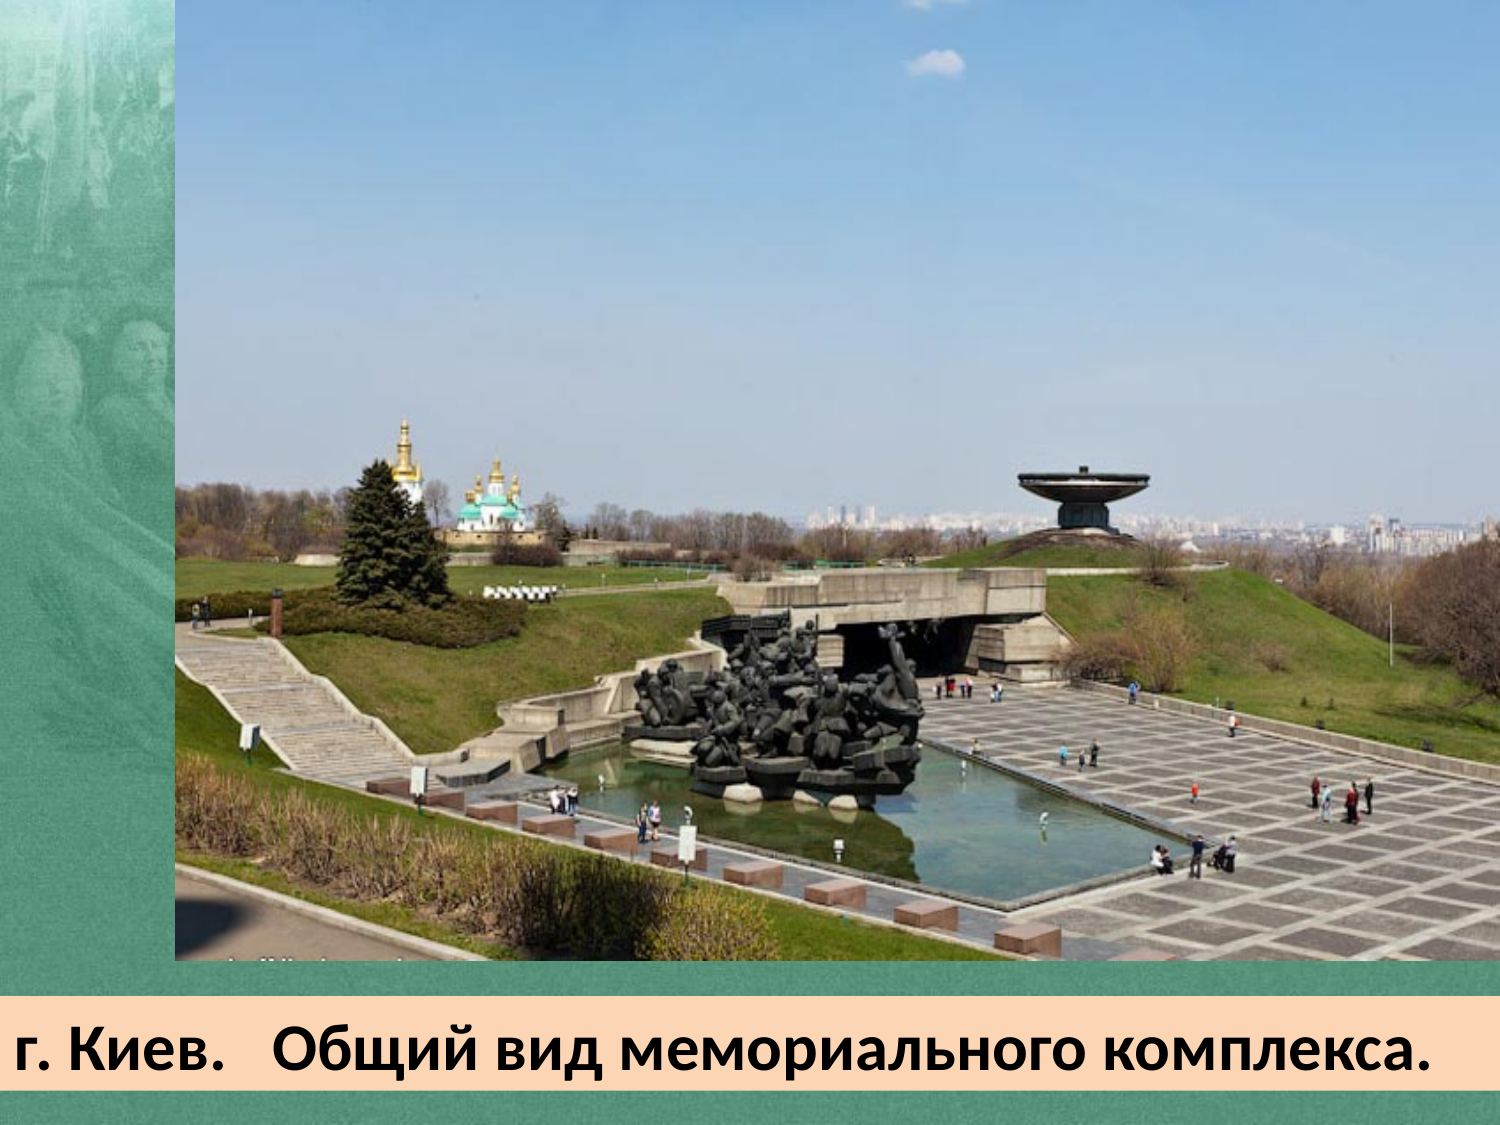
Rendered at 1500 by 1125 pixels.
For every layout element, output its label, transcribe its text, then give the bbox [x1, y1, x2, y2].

picture [0, 1091, 1500, 1125]
text_box г. Киев. Общий вид мемориального комплекса. [0, 996, 1500, 1091]
picture [0, 0, 1500, 996]
